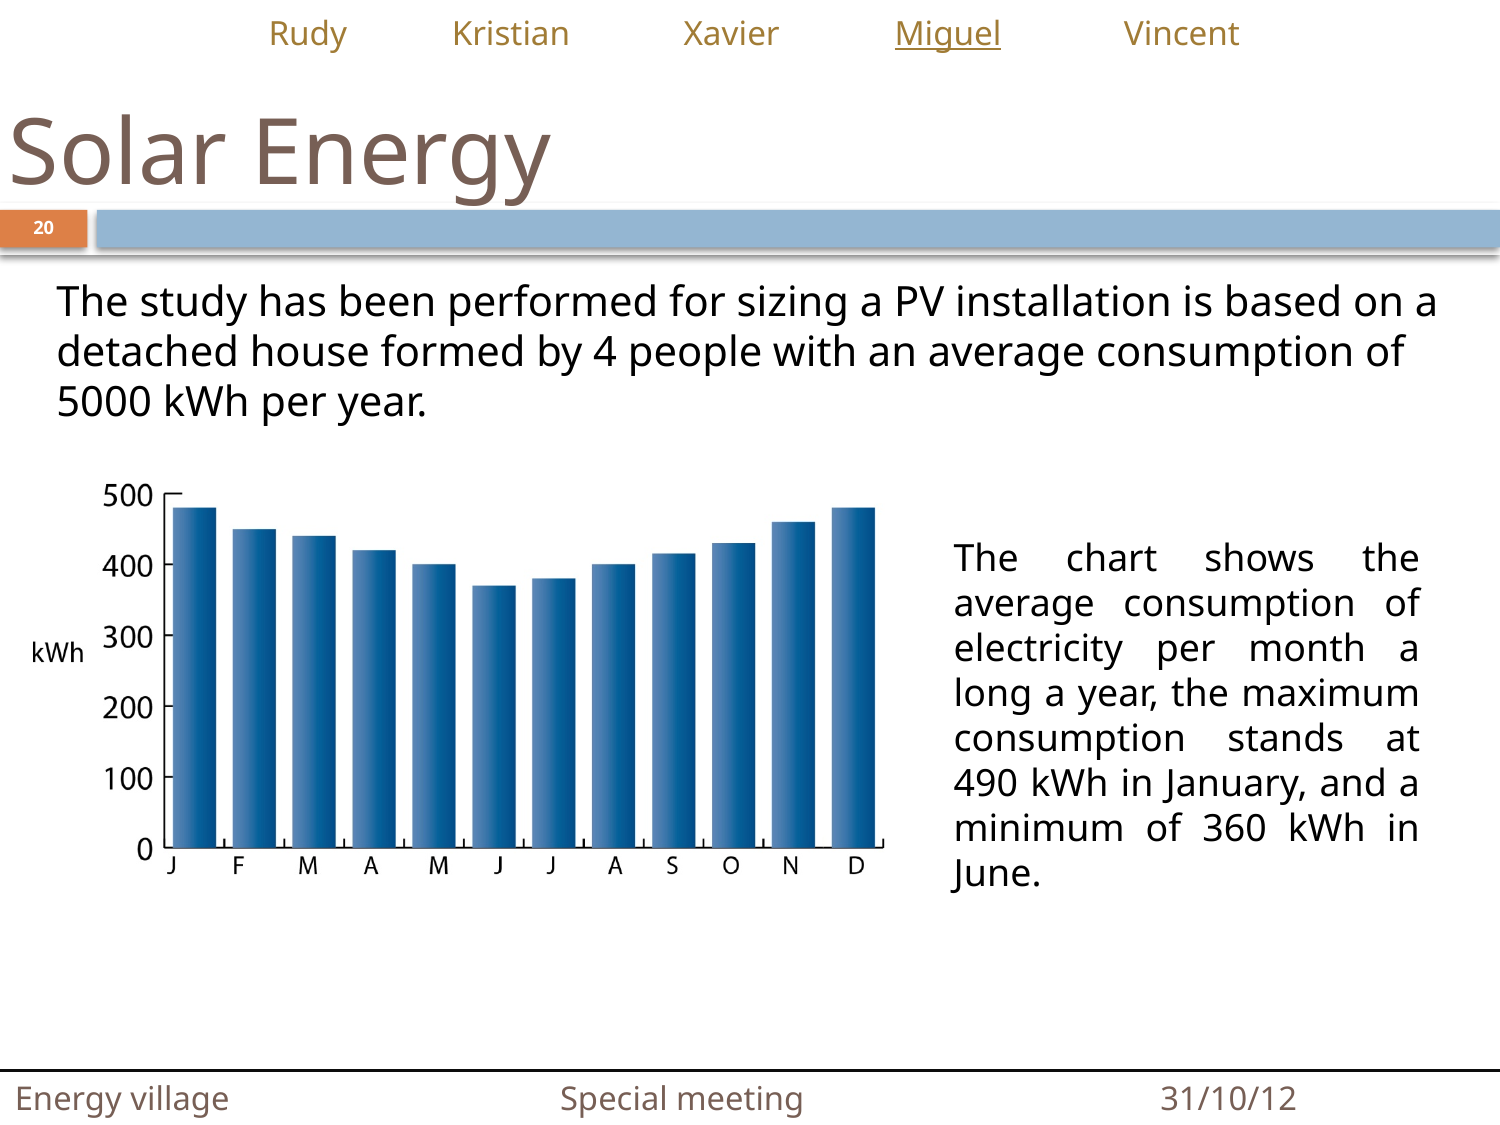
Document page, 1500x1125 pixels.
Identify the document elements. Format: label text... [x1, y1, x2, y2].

text_box Rudy Kristian Xavier Miguel Vincent [253, 0, 1500, 98]
picture [3, 451, 923, 950]
text_box Energy village Special meeting 31/10/12 [0, 1079, 1500, 1125]
list The study has been performed for sizing a PV installation is based on a detached house formed by 4 people with an average consumption of 5000 kWh per year. [40, 266, 1471, 1036]
text_box The chart shows the average consumption of electricity per month a long a year, the maximum consumption stands at 490 kWh in January, and a minimum of 360 kWh in June. [939, 527, 1436, 902]
slide_number 20 [0, 208, 88, 249]
title Solar Energy [0, 66, 1500, 230]
